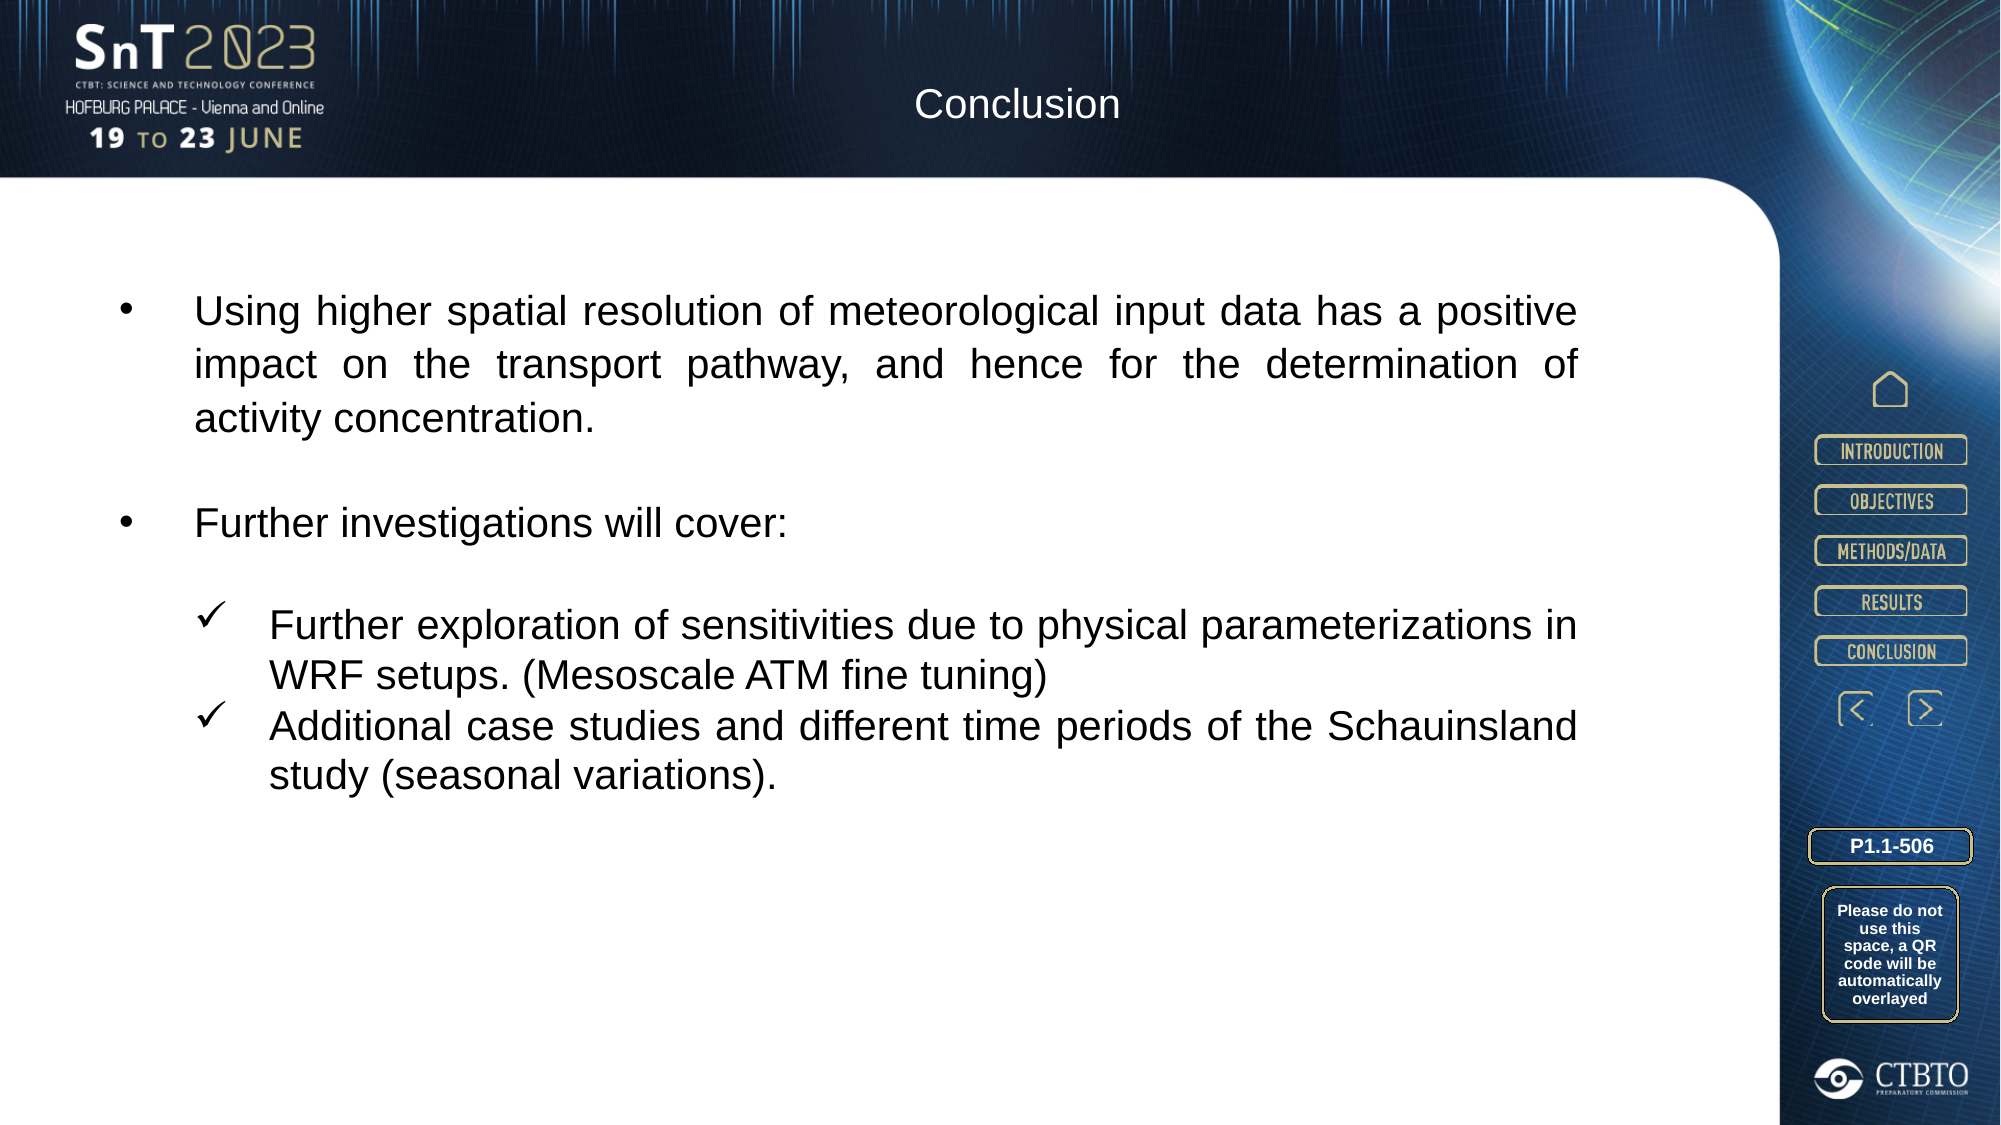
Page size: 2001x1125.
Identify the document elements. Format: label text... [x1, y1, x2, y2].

text_box P1.1-506 [1824, 827, 1960, 866]
text_box Conclusion [359, 43, 1676, 136]
text_box Please do not use this space, a QR code will be automatically overlayed [1821, 894, 1959, 1017]
text_box Using higher spatial resolution of meteorological input data has a positive impact on the transport pathway, and hence for the determination of activity concentration. Further investigations will cover: Further exploration of sensitivities due to physical parameterizations in WRF setups. (Mesoscale ATM fine tuning) Additional case studies and different time periods of the Schauinsland study (seasonal variations). [104, 272, 1594, 965]
picture [0, 0, 2001, 1125]
